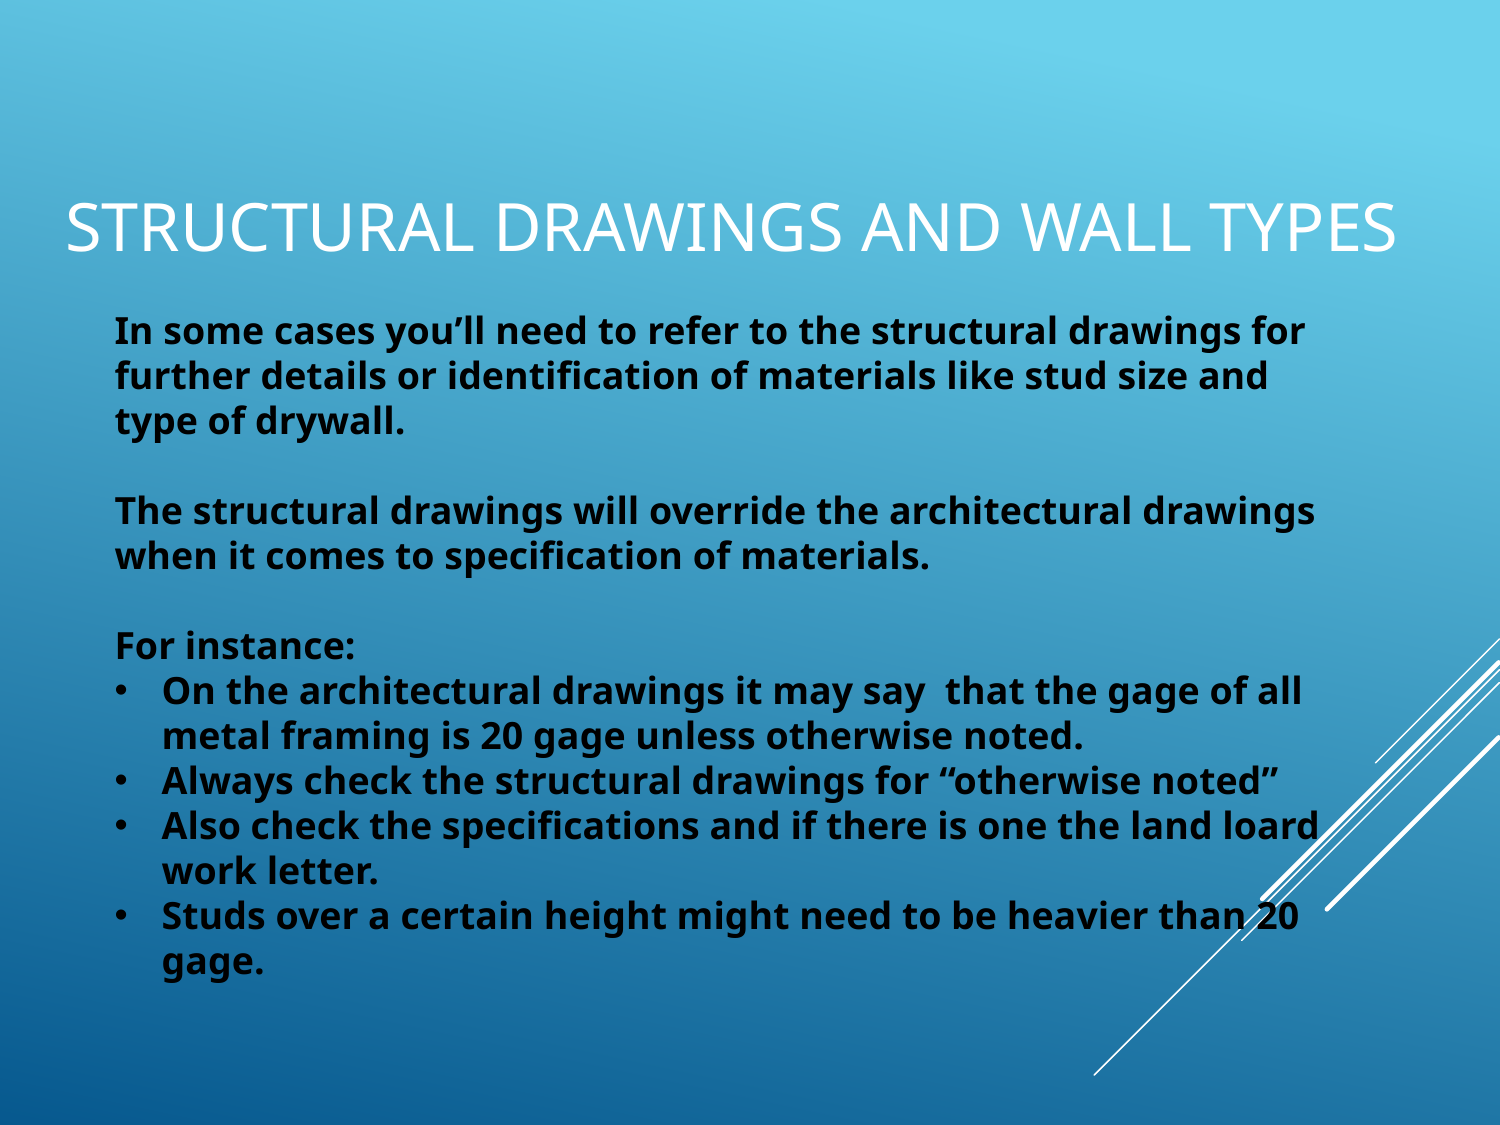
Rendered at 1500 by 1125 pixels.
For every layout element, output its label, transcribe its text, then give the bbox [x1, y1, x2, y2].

title Structural Drawings and Wall Types [50, 99, 1463, 350]
text_box In some cases you’ll need to refer to the structural drawings for further details or identification of materials like stud size and type of drywall. The structural drawings will override the architectural drawings when it comes to specification of materials. For instance: On the architectural drawings it may say that the gage of all metal framing is 20 gage unless otherwise noted. Always check the structural drawings for “otherwise noted” Also check the specifications and if there is one the land loard work letter. Studs over a certain height might need to be heavier than 20 gage. [99, 299, 1375, 990]
